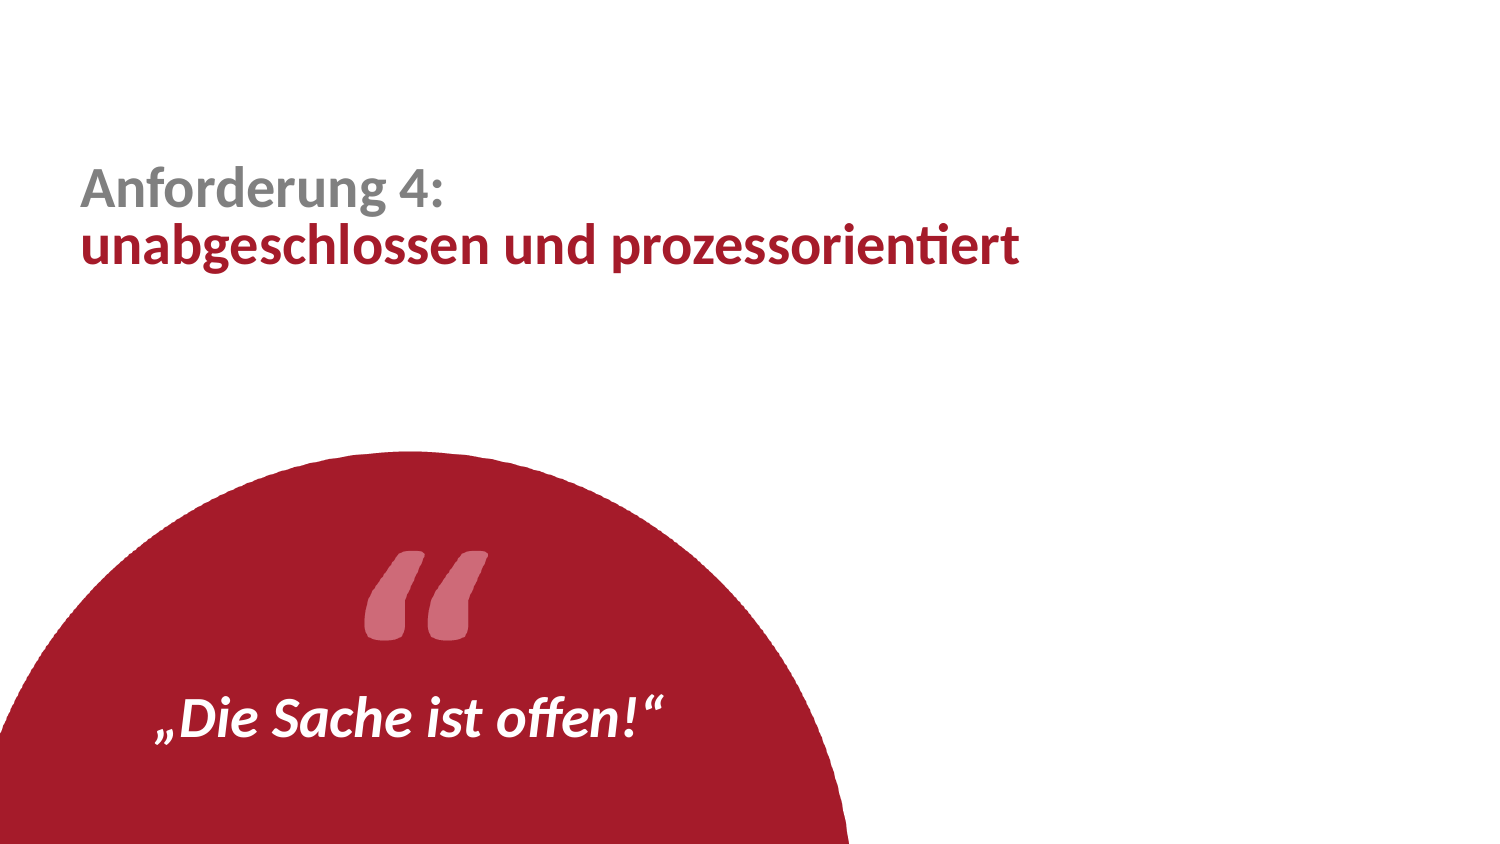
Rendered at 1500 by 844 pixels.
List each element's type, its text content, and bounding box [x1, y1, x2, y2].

subtitle unabgeschlossen und prozessorientiert [65, 190, 1272, 255]
title Anforderung 4: [65, 134, 1167, 229]
picture [0, 451, 850, 844]
subtitle „Die Sache ist offen!“ [34, 663, 785, 803]
